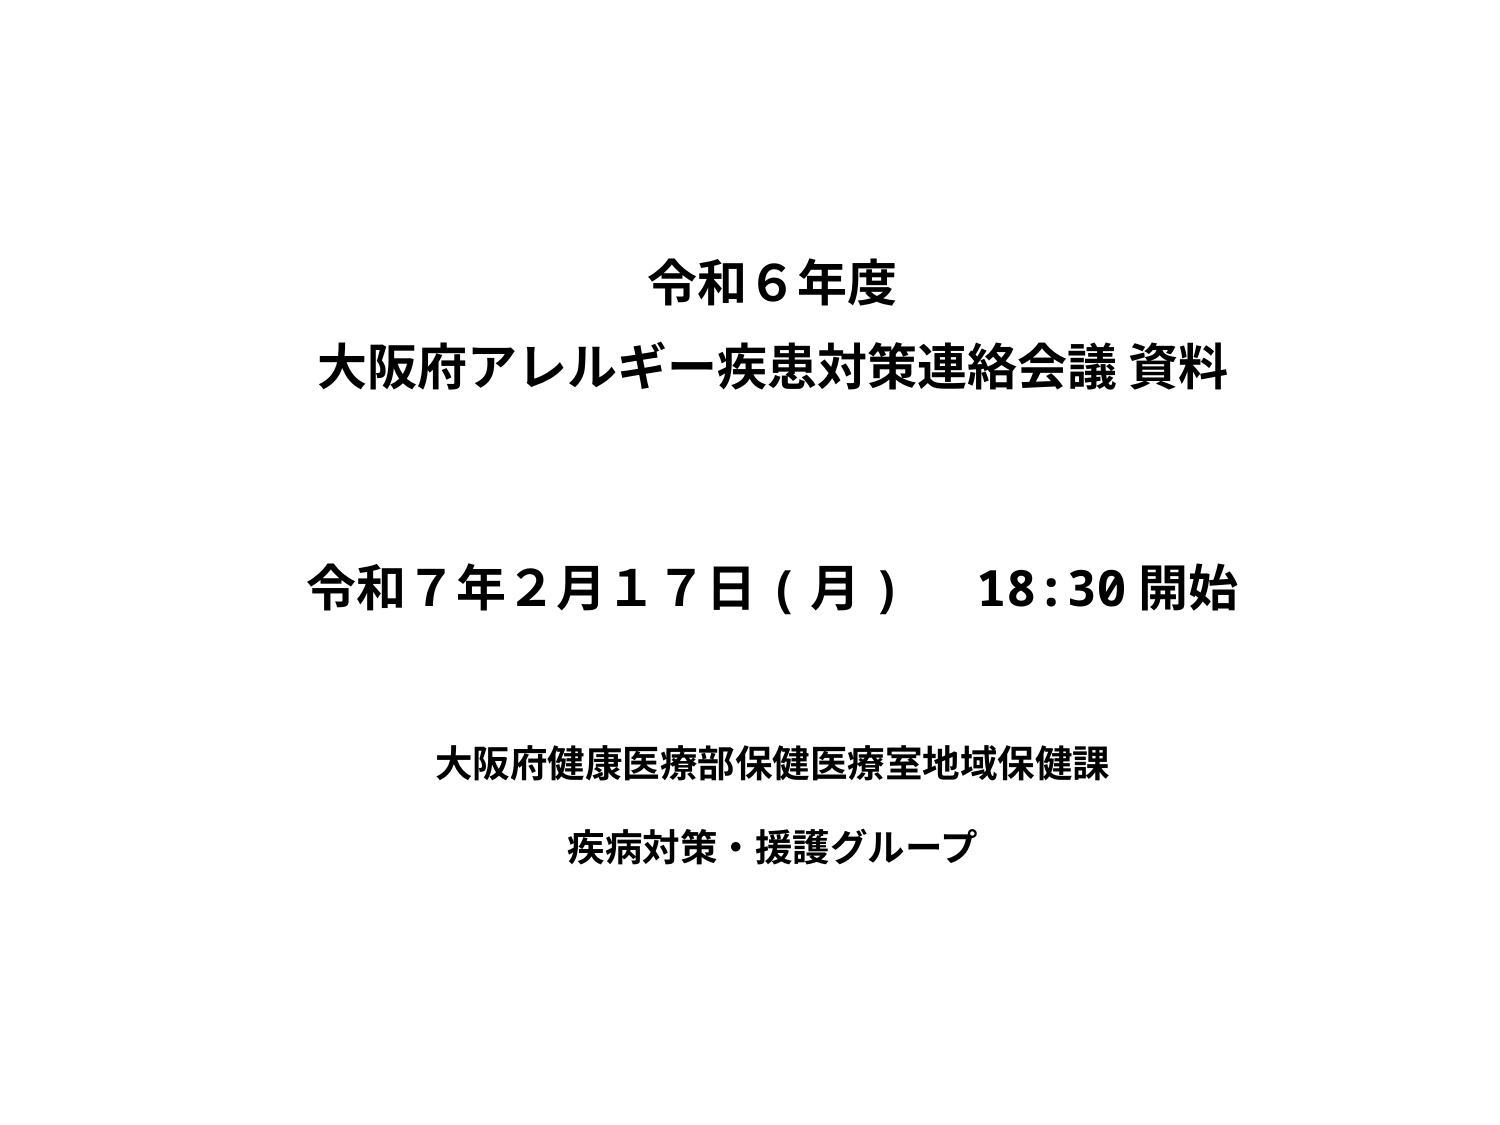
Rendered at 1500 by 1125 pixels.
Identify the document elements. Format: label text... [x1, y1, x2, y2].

text_box 令和７年２月１７日(月) 18:30開始 大阪府健康医療部保健医療室地域保健課 疾病対策・援護グループ [205, 531, 1340, 870]
title 令和６年度 大阪府アレルギー疾患対策連絡会議 資料 [206, 225, 1340, 397]
